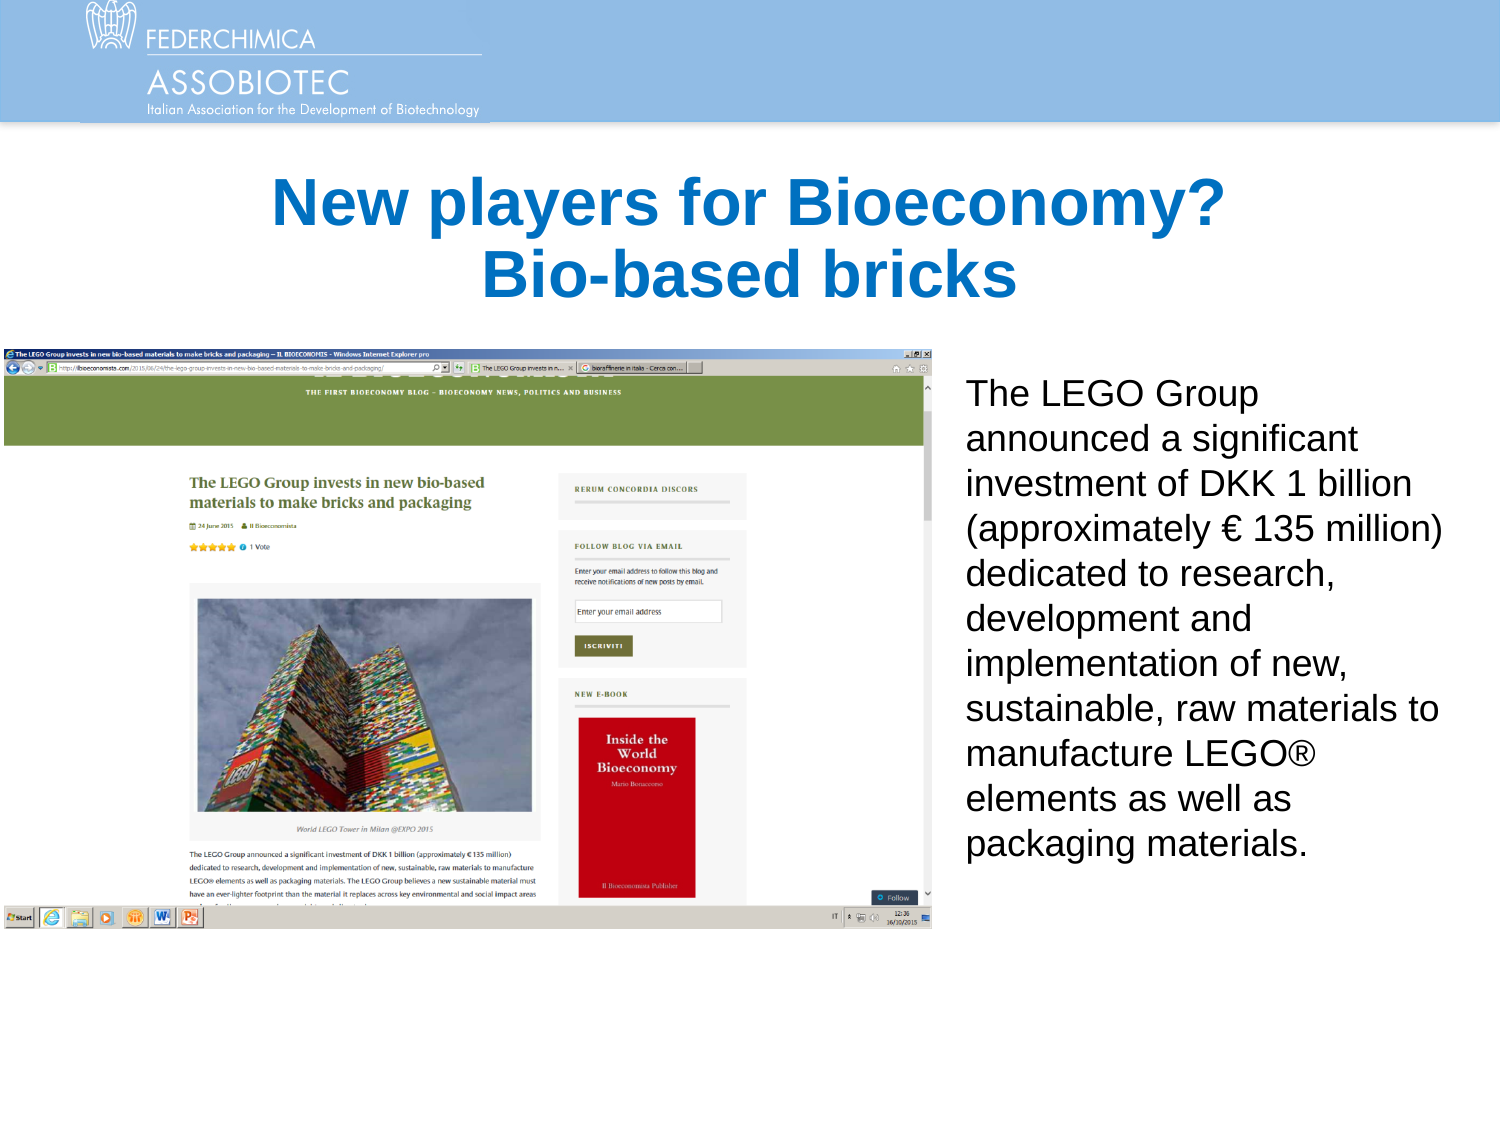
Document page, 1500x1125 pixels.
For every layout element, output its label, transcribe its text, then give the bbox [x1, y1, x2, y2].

text_box New players for Bioeconomy? Bio-based bricks [32, 160, 1468, 347]
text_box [0, 0, 1500, 123]
text_box The LEGO Group announced a significant investment of DKK 1 billion (approximately € 135 million) dedicated to research, development and implementation of new, sustainable, raw materials to manufacture LEGO® elements as well as packaging materials. [950, 361, 1468, 872]
picture [4, 349, 932, 930]
